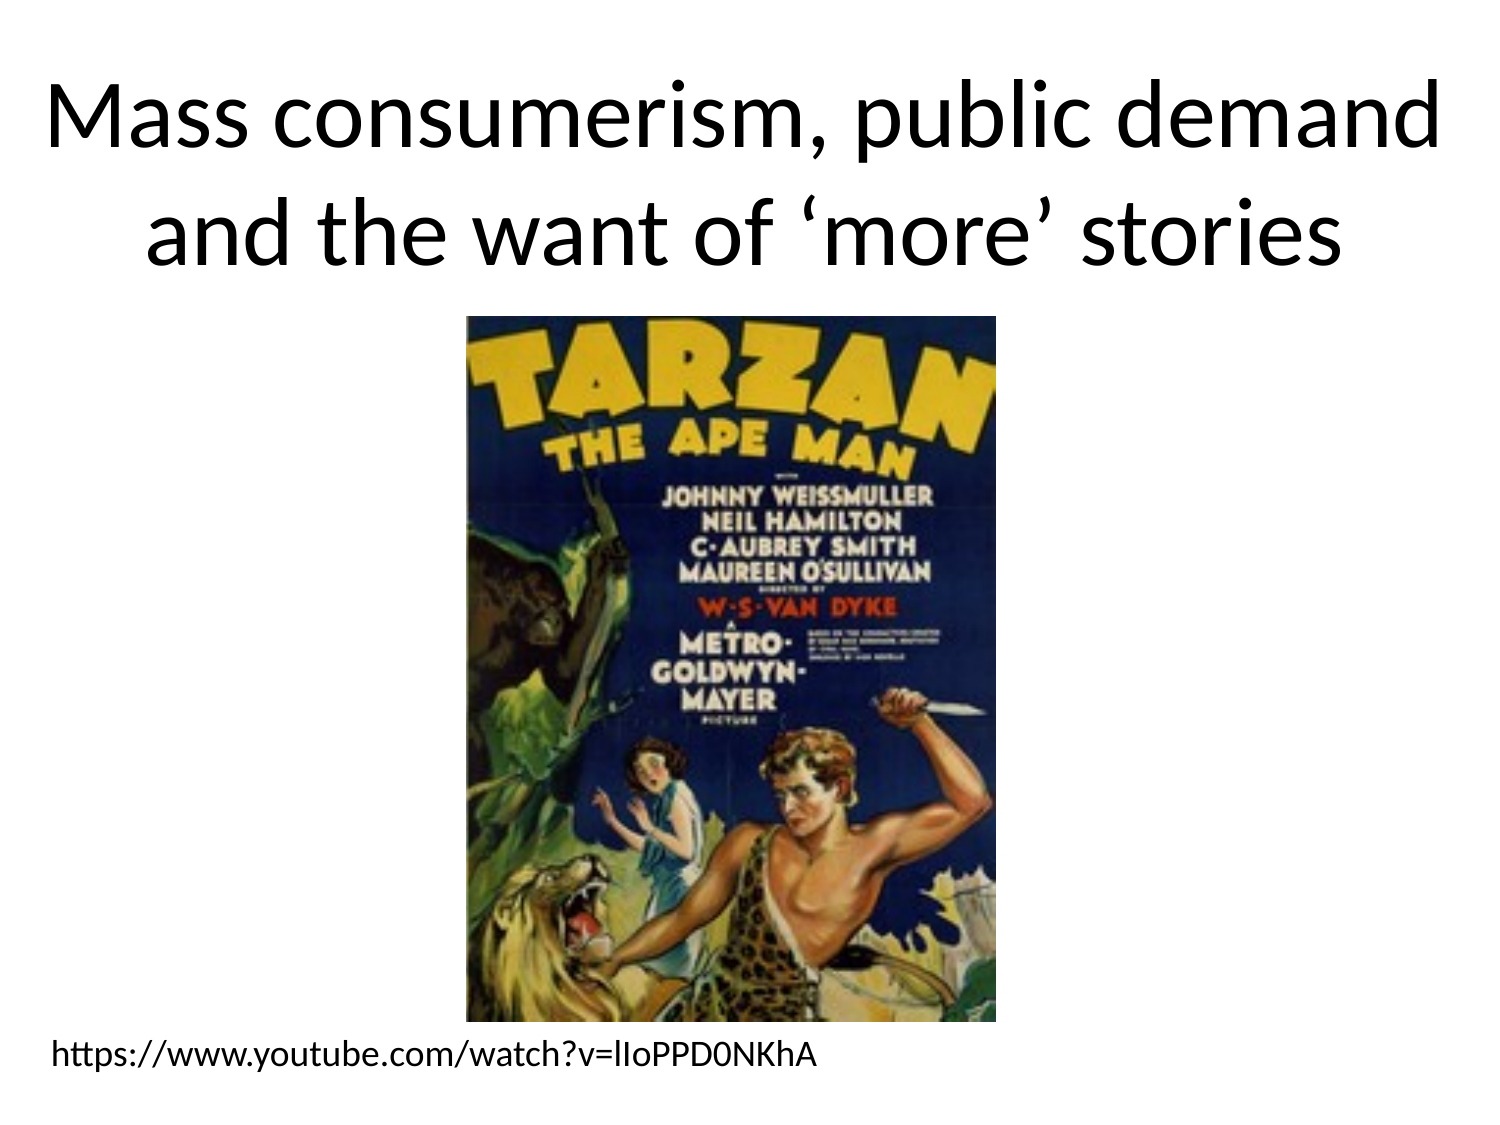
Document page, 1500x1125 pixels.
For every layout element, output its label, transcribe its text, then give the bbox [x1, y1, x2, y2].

text_box Mass consumerism, public demand and the want of ‘more’ stories [0, 42, 1495, 313]
picture [465, 315, 996, 1022]
text_box https://www.youtube.com/watch?v=lIoPPD0NKhA [36, 1021, 995, 1082]
